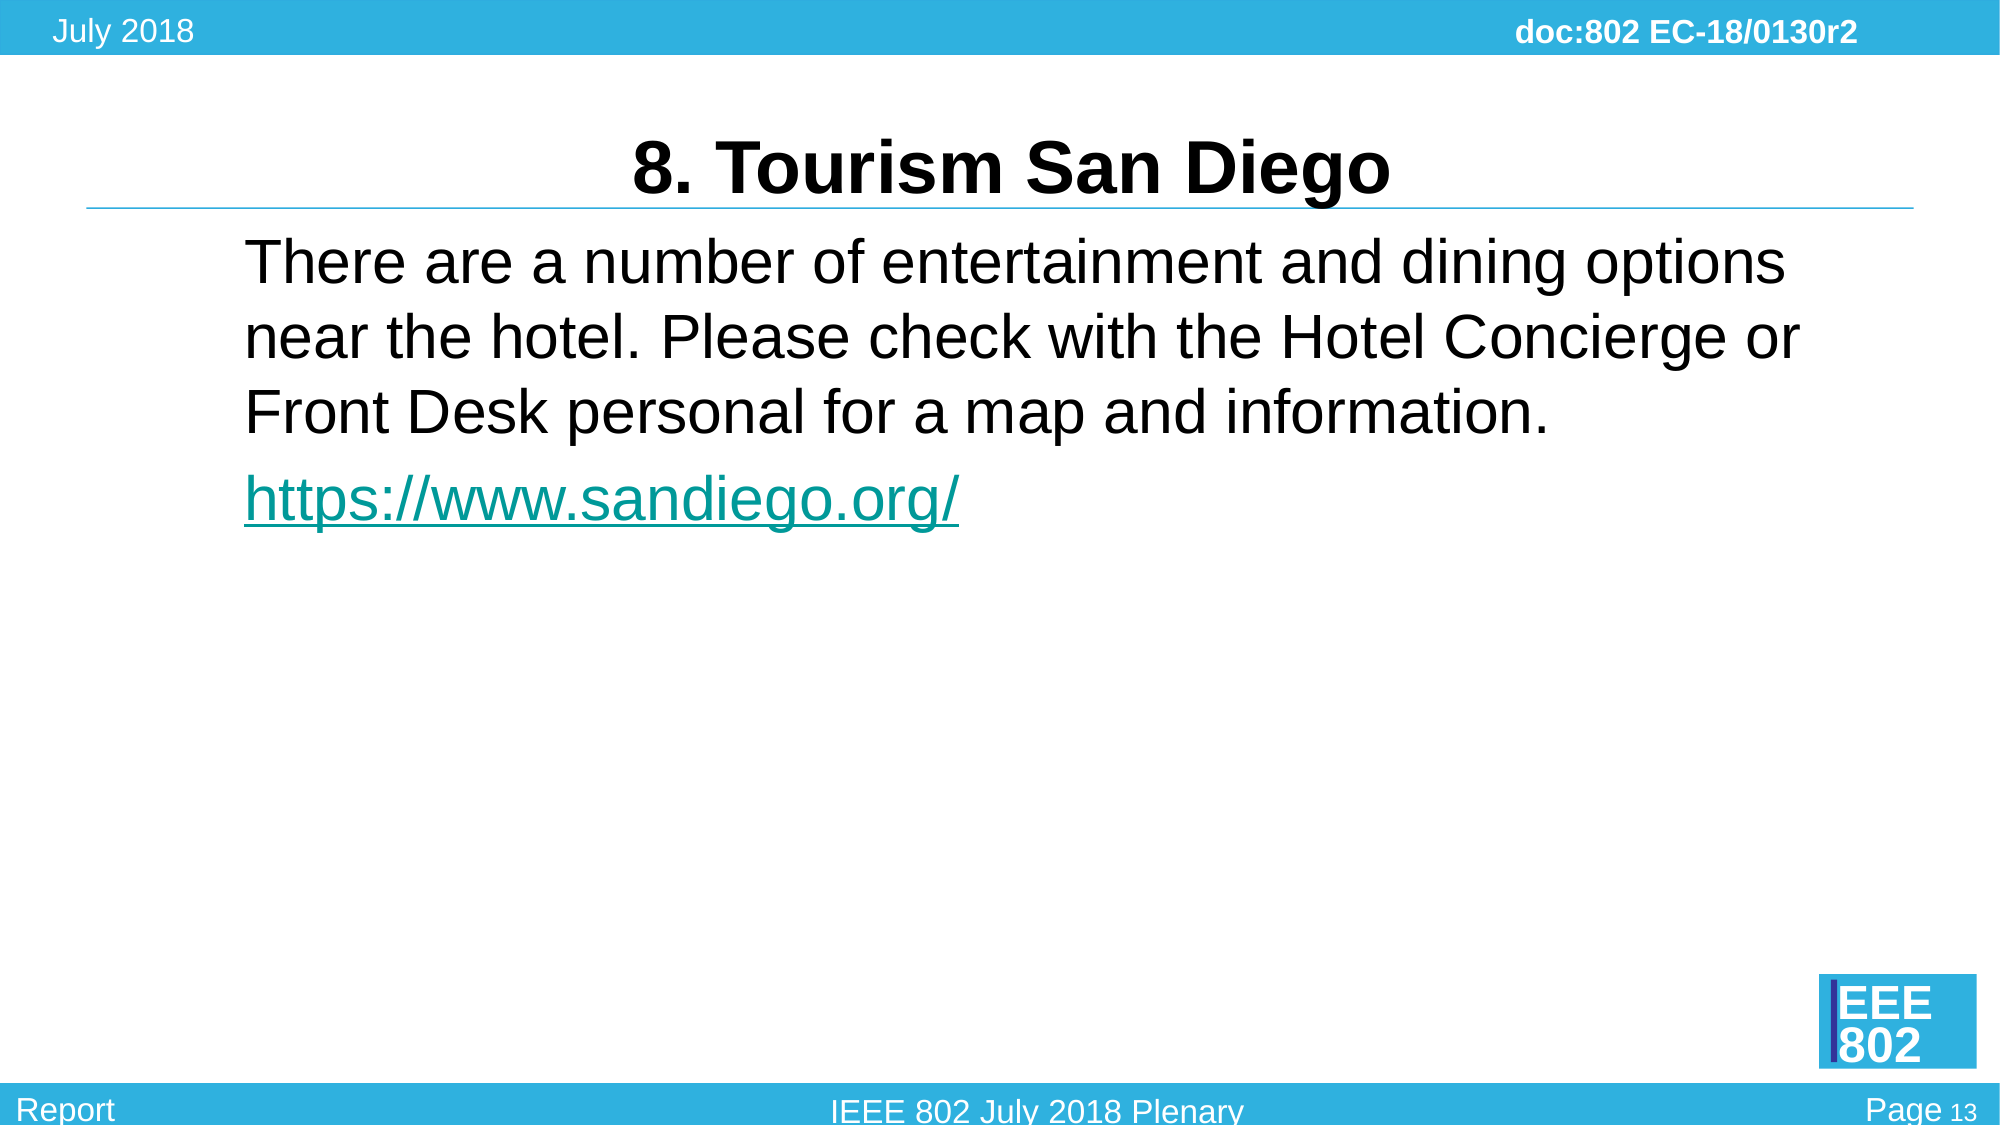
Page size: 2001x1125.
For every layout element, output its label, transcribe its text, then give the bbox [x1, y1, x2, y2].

list 8. Tourism San Diego There are a number of entertainment and dining options near the hotel. Please check with the Hotel Concierge or Front Desk personal for a map and information. https://www.sandiego.org/ [112, 39, 1913, 1086]
